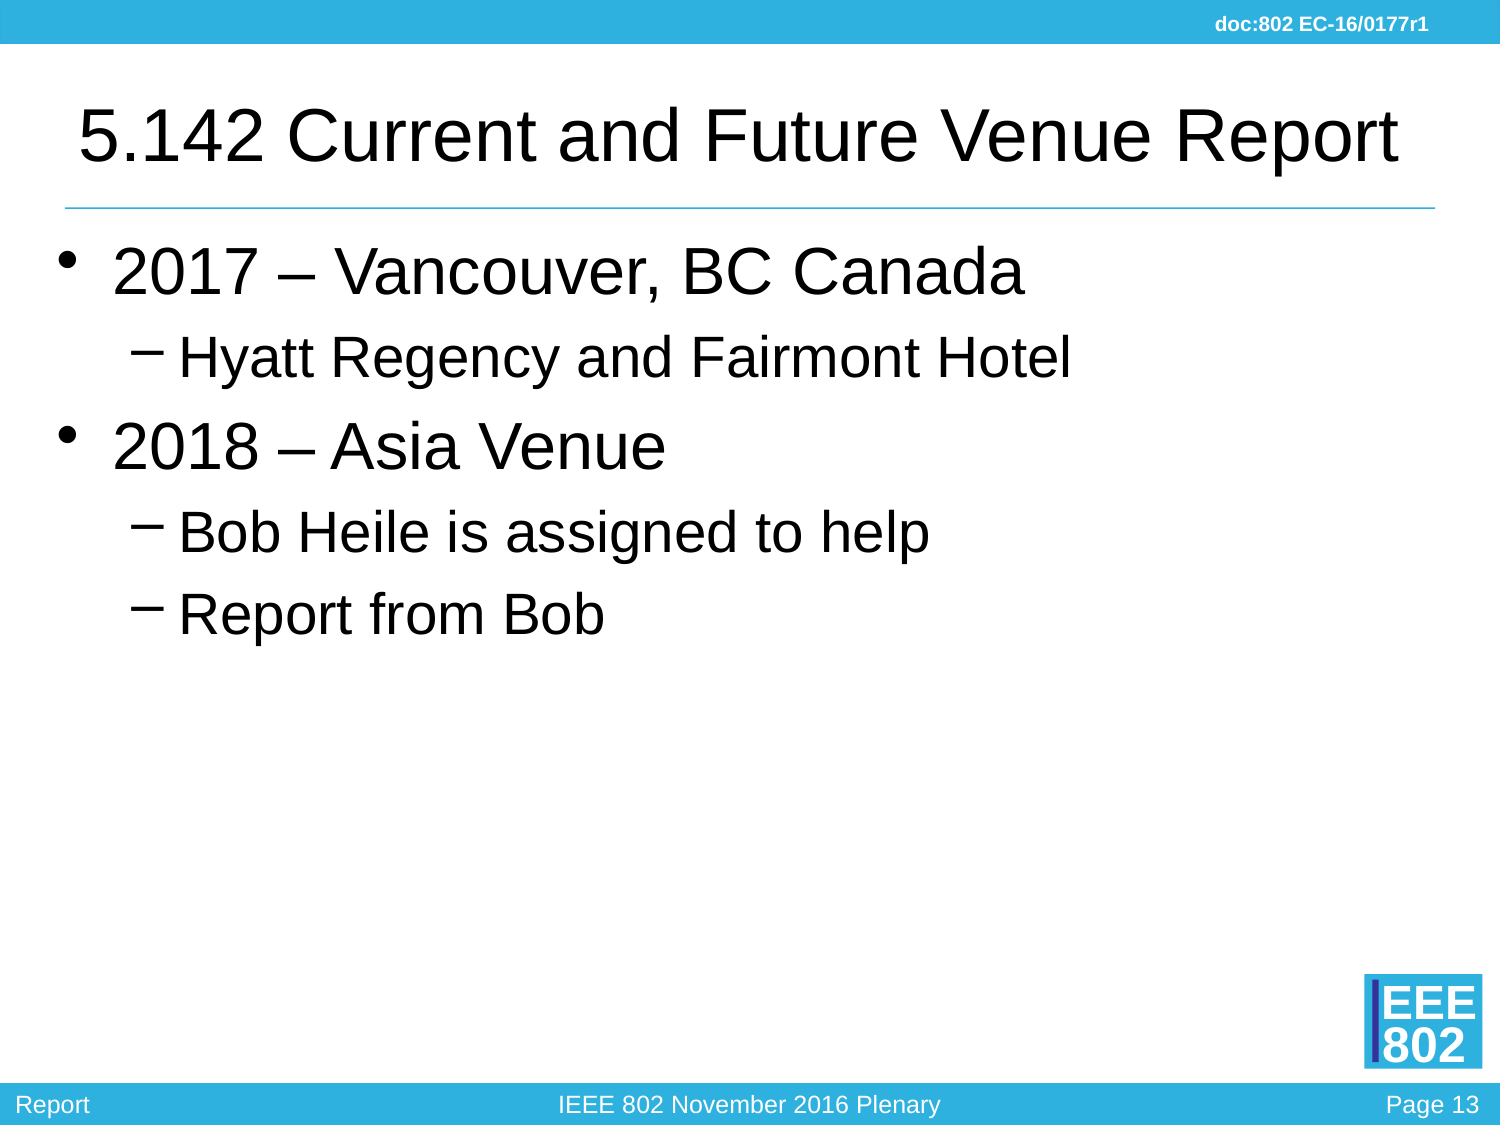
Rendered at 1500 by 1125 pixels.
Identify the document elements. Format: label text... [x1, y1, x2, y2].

title 5.142 Current and Future Venue Report [41, 66, 1438, 197]
list 2017 – Vancouver, BC Canada Hyatt Regency and Fairmont Hotel 2018 – Asia Venue Bob Heile is assigned to help Report from Bob [41, 220, 1392, 1038]
